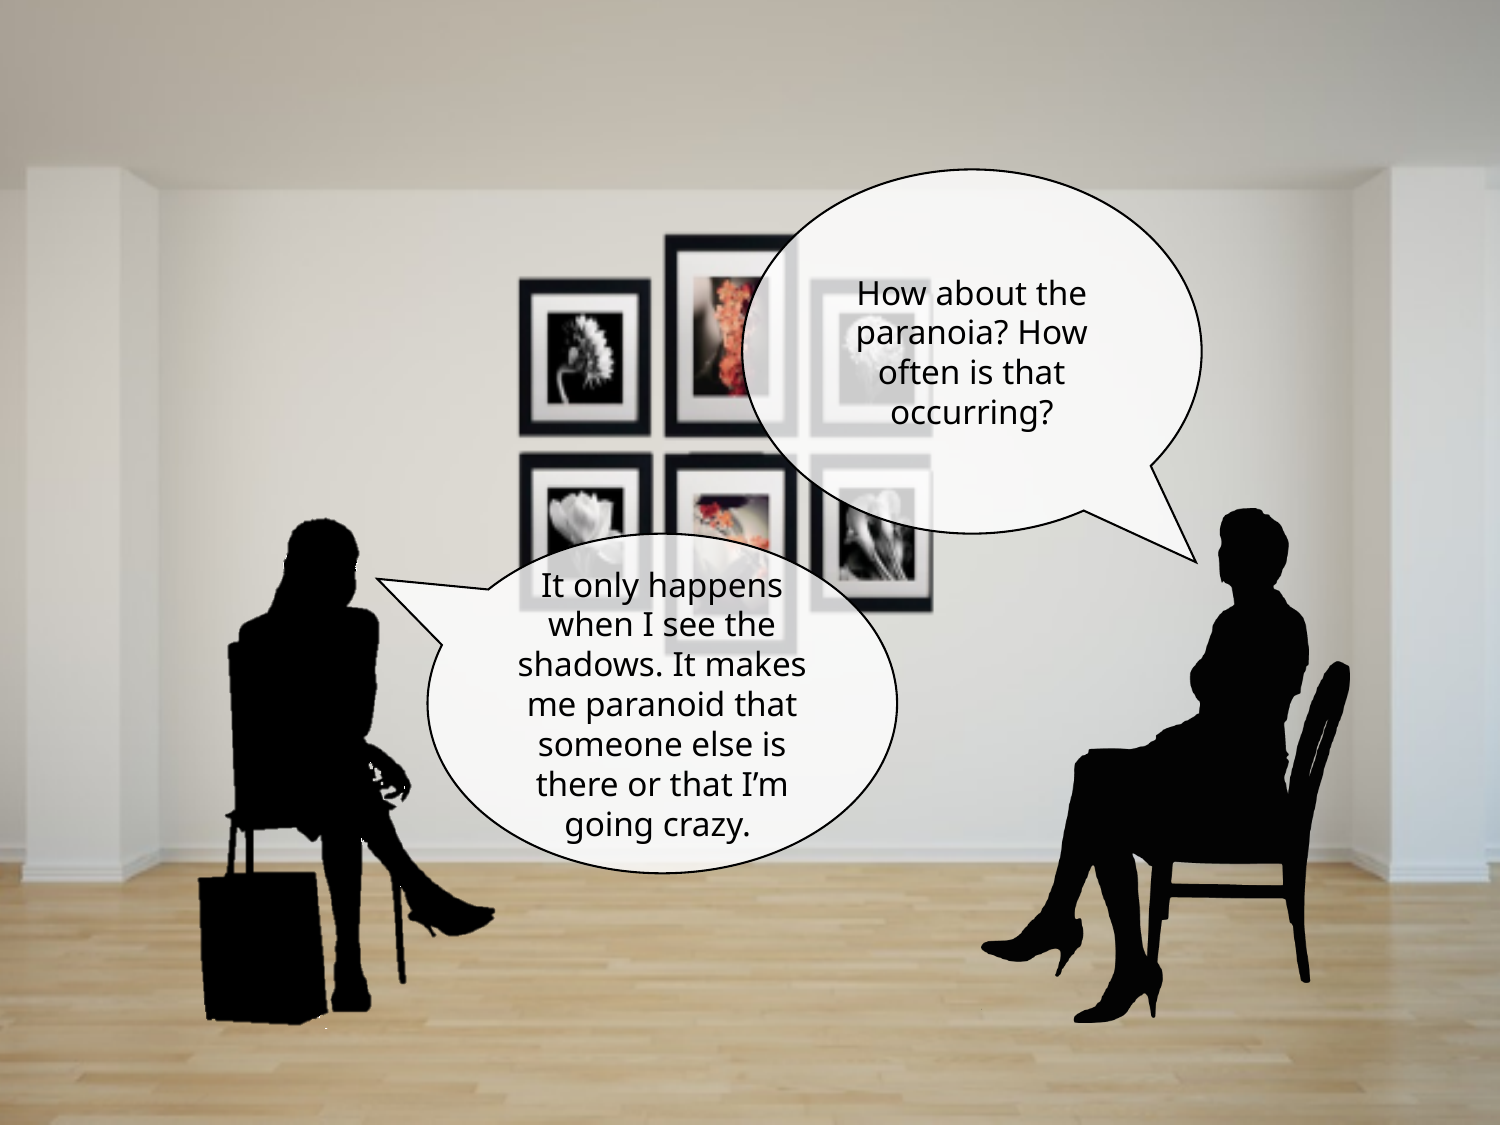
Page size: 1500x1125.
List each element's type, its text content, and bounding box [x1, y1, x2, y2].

text_box It only happens when I see the shadows. It makes me paranoid that someone else is there or that I’m going crazy. [609, 532, 899, 875]
text_box [609, 508, 848, 559]
text_box How about the paranoia? How often is that occurring? [741, 168, 1203, 535]
picture [0, 0, 1500, 1125]
